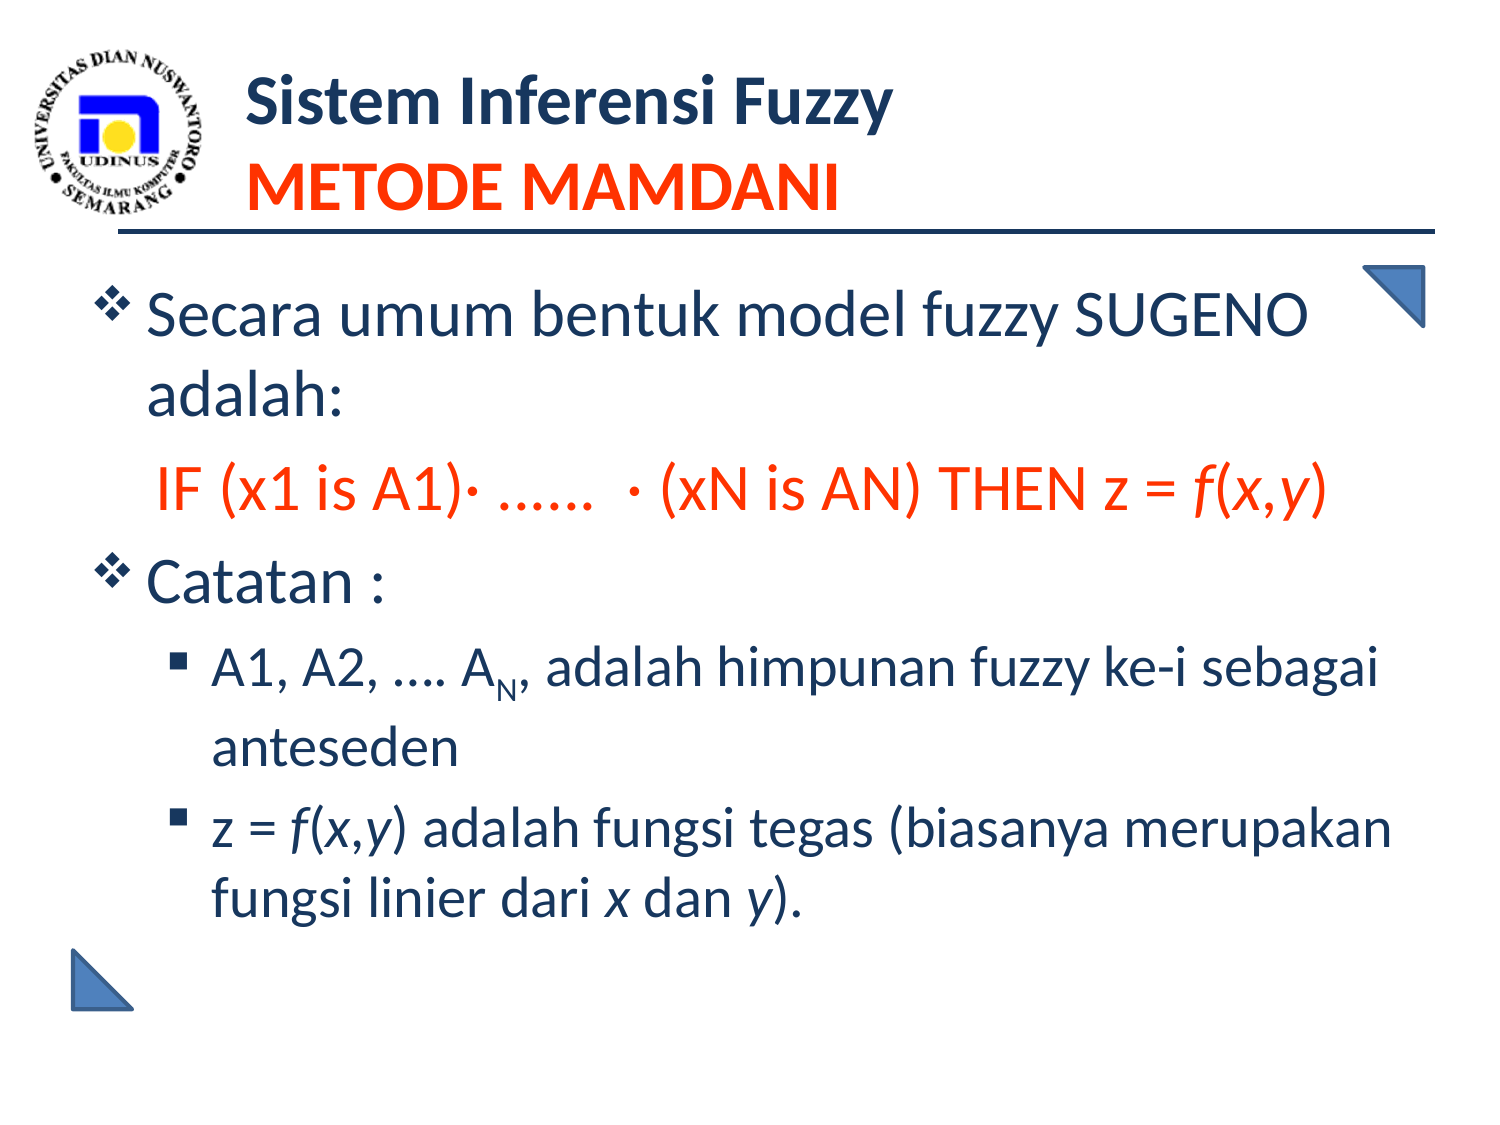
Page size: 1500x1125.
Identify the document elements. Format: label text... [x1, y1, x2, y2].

picture [17, 30, 219, 232]
title Sistem Inferensi Fuzzy METODE MAMDANI [230, 45, 1425, 233]
list Secara umum bentuk model fuzzy SUGENO adalah: IF (x1 is A1)· ...... · (xN is AN) THEN z = f(x,y) Catatan : A1, A2, …. AN, adalah himpunan fuzzy ke-i sebagai anteseden z = f(x,y) adalah fungsi tegas (biasanya merupakan fungsi linier dari x dan y). [75, 262, 1425, 1005]
